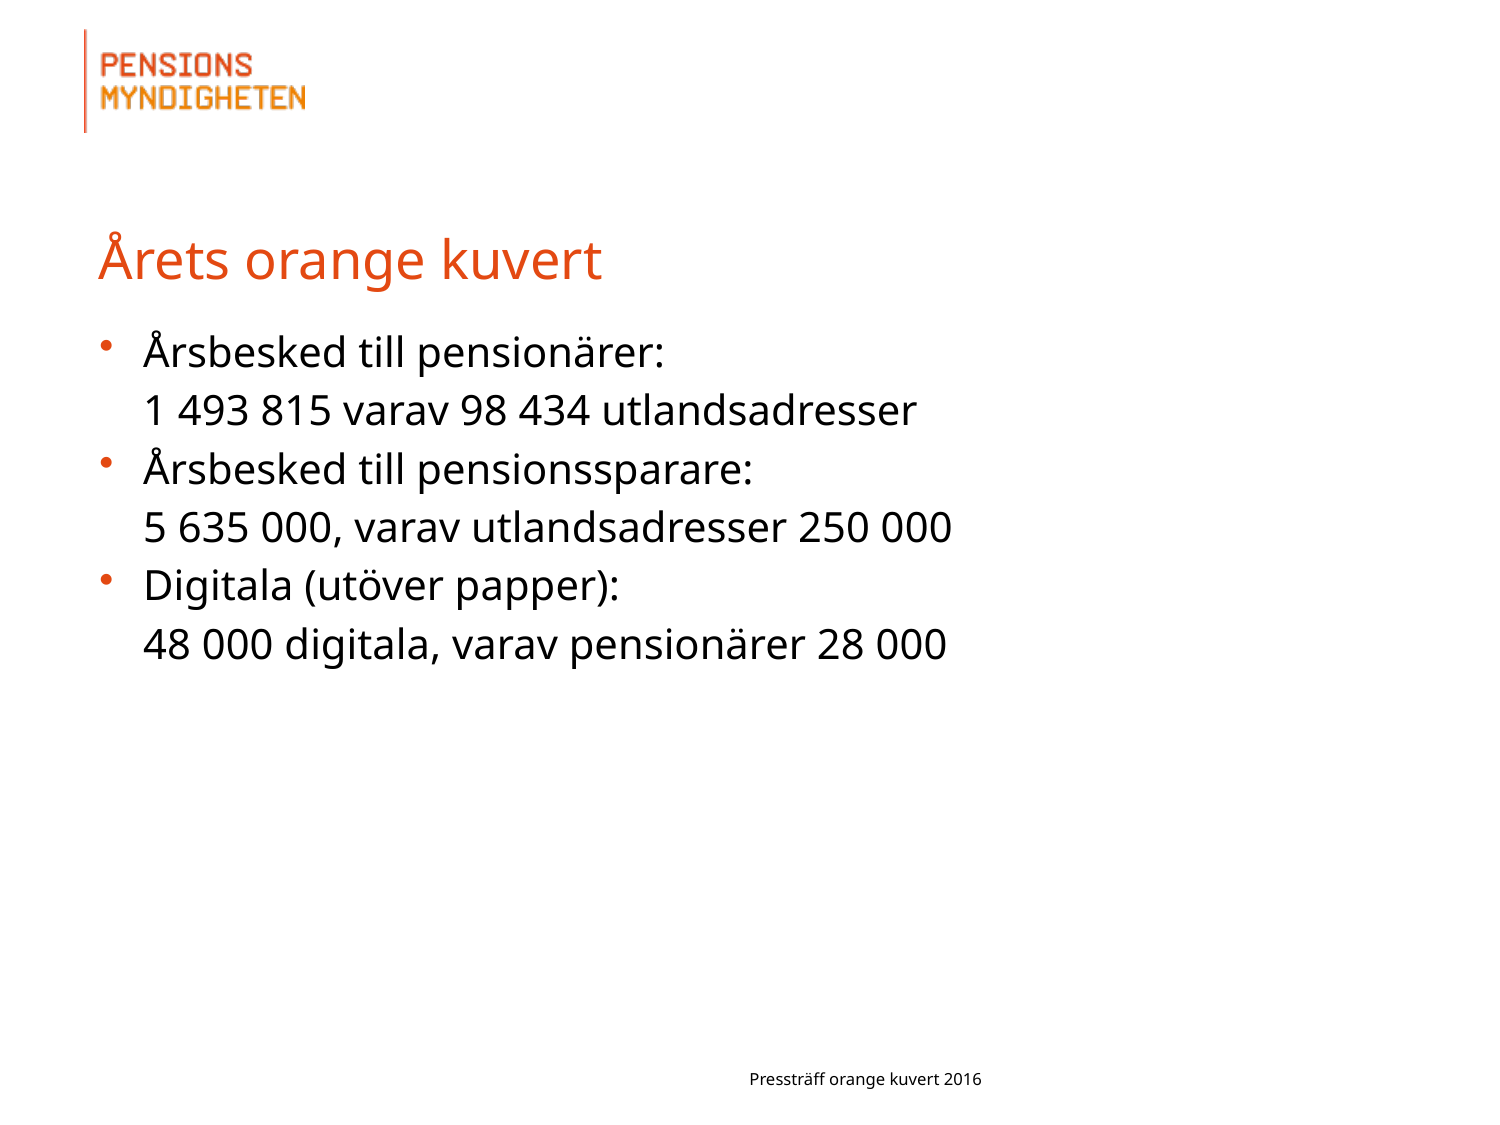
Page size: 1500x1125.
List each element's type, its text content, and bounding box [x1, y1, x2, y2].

picture [84, 29, 305, 133]
title Årets orange kuvert [83, 161, 1415, 299]
footer Pressträff orange kuvert 2016 [734, 1061, 1207, 1097]
list Årsbesked till pensionärer: 1 493 815 varav 98 434 utlandsadresser Årsbesked till pensionssparare: 5 635 000, varav utlandsadresser 250 000 Digitala (utöver papper): 48 000 digitala, varav pensionärer 28 000 [84, 309, 1415, 1050]
